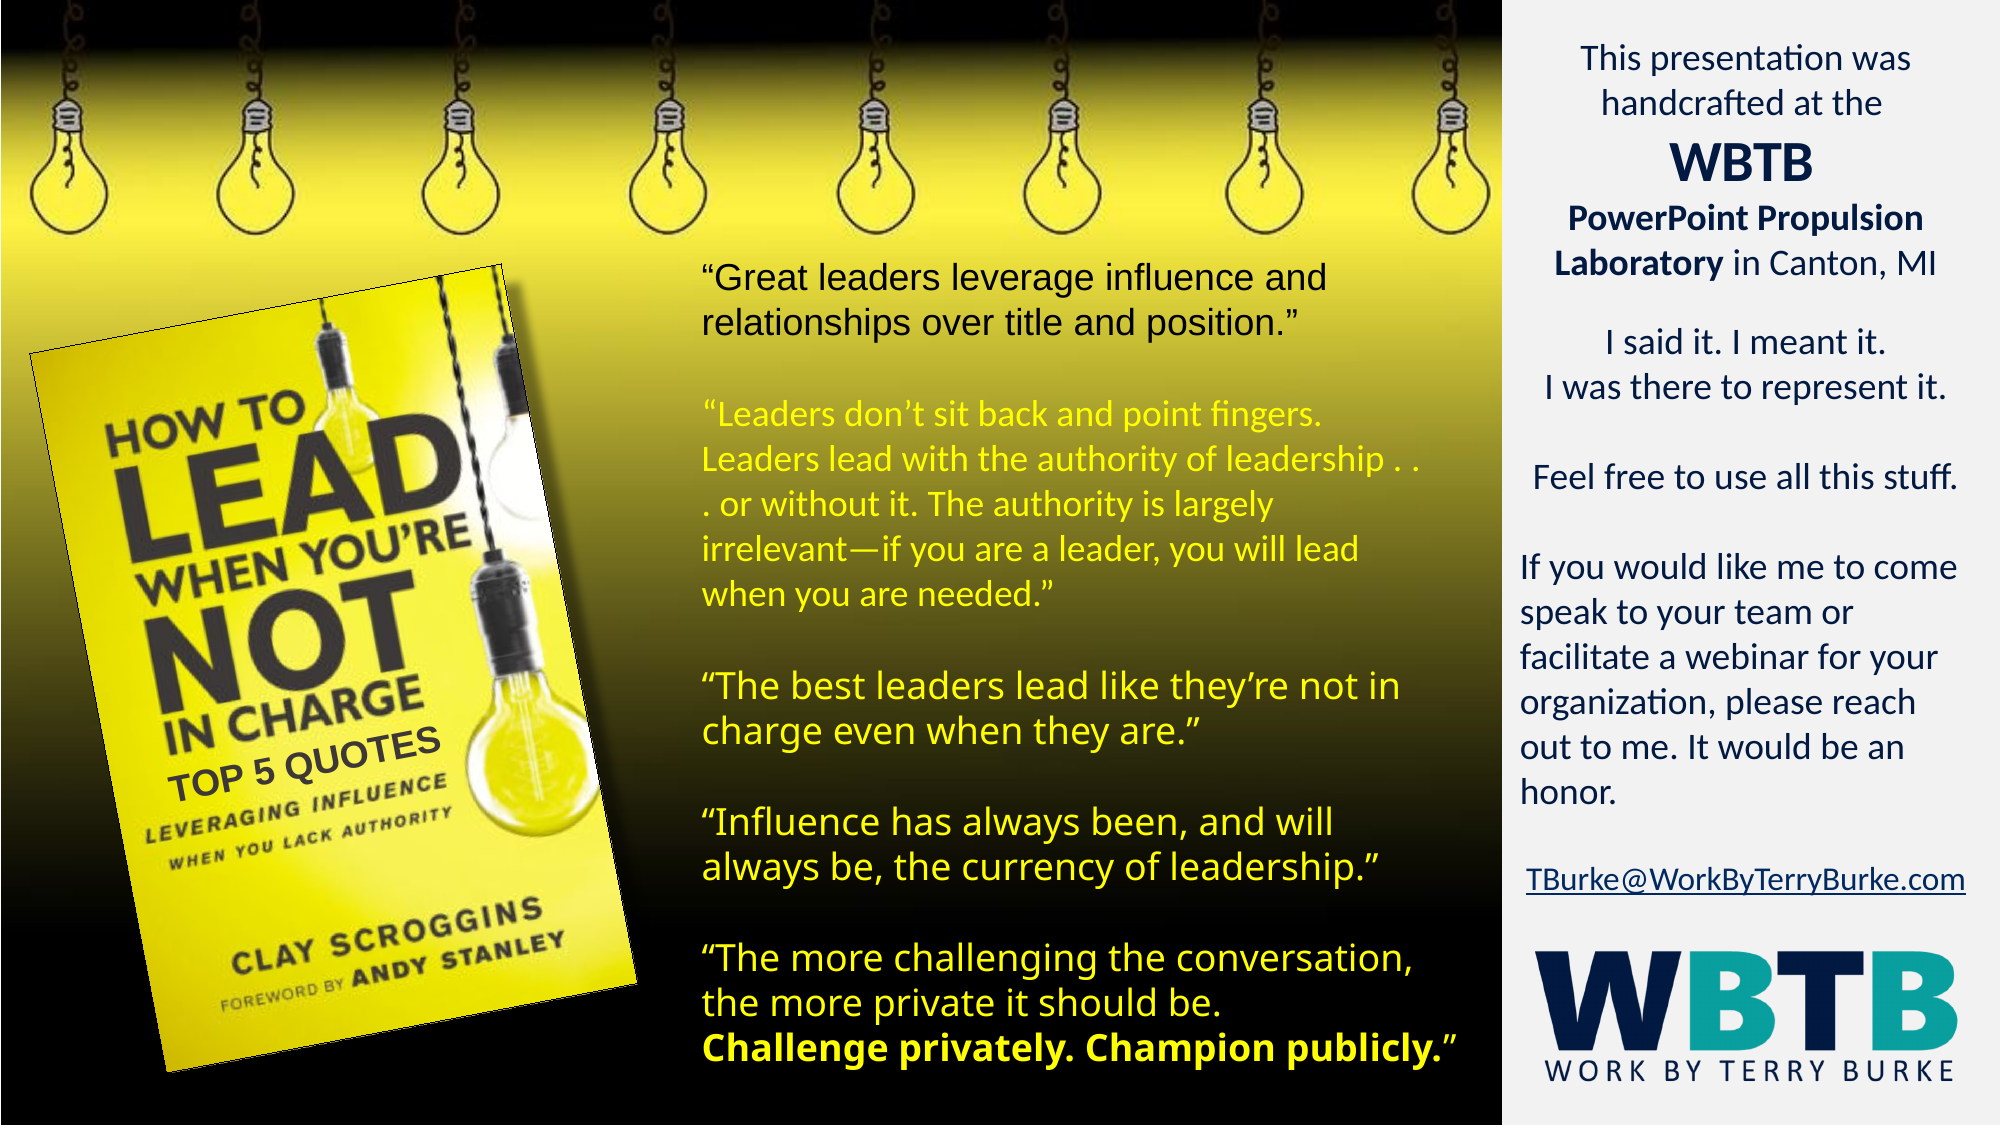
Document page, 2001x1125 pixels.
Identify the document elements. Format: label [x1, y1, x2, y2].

picture [1528, 944, 1964, 1087]
picture [1, 0, 1502, 1125]
